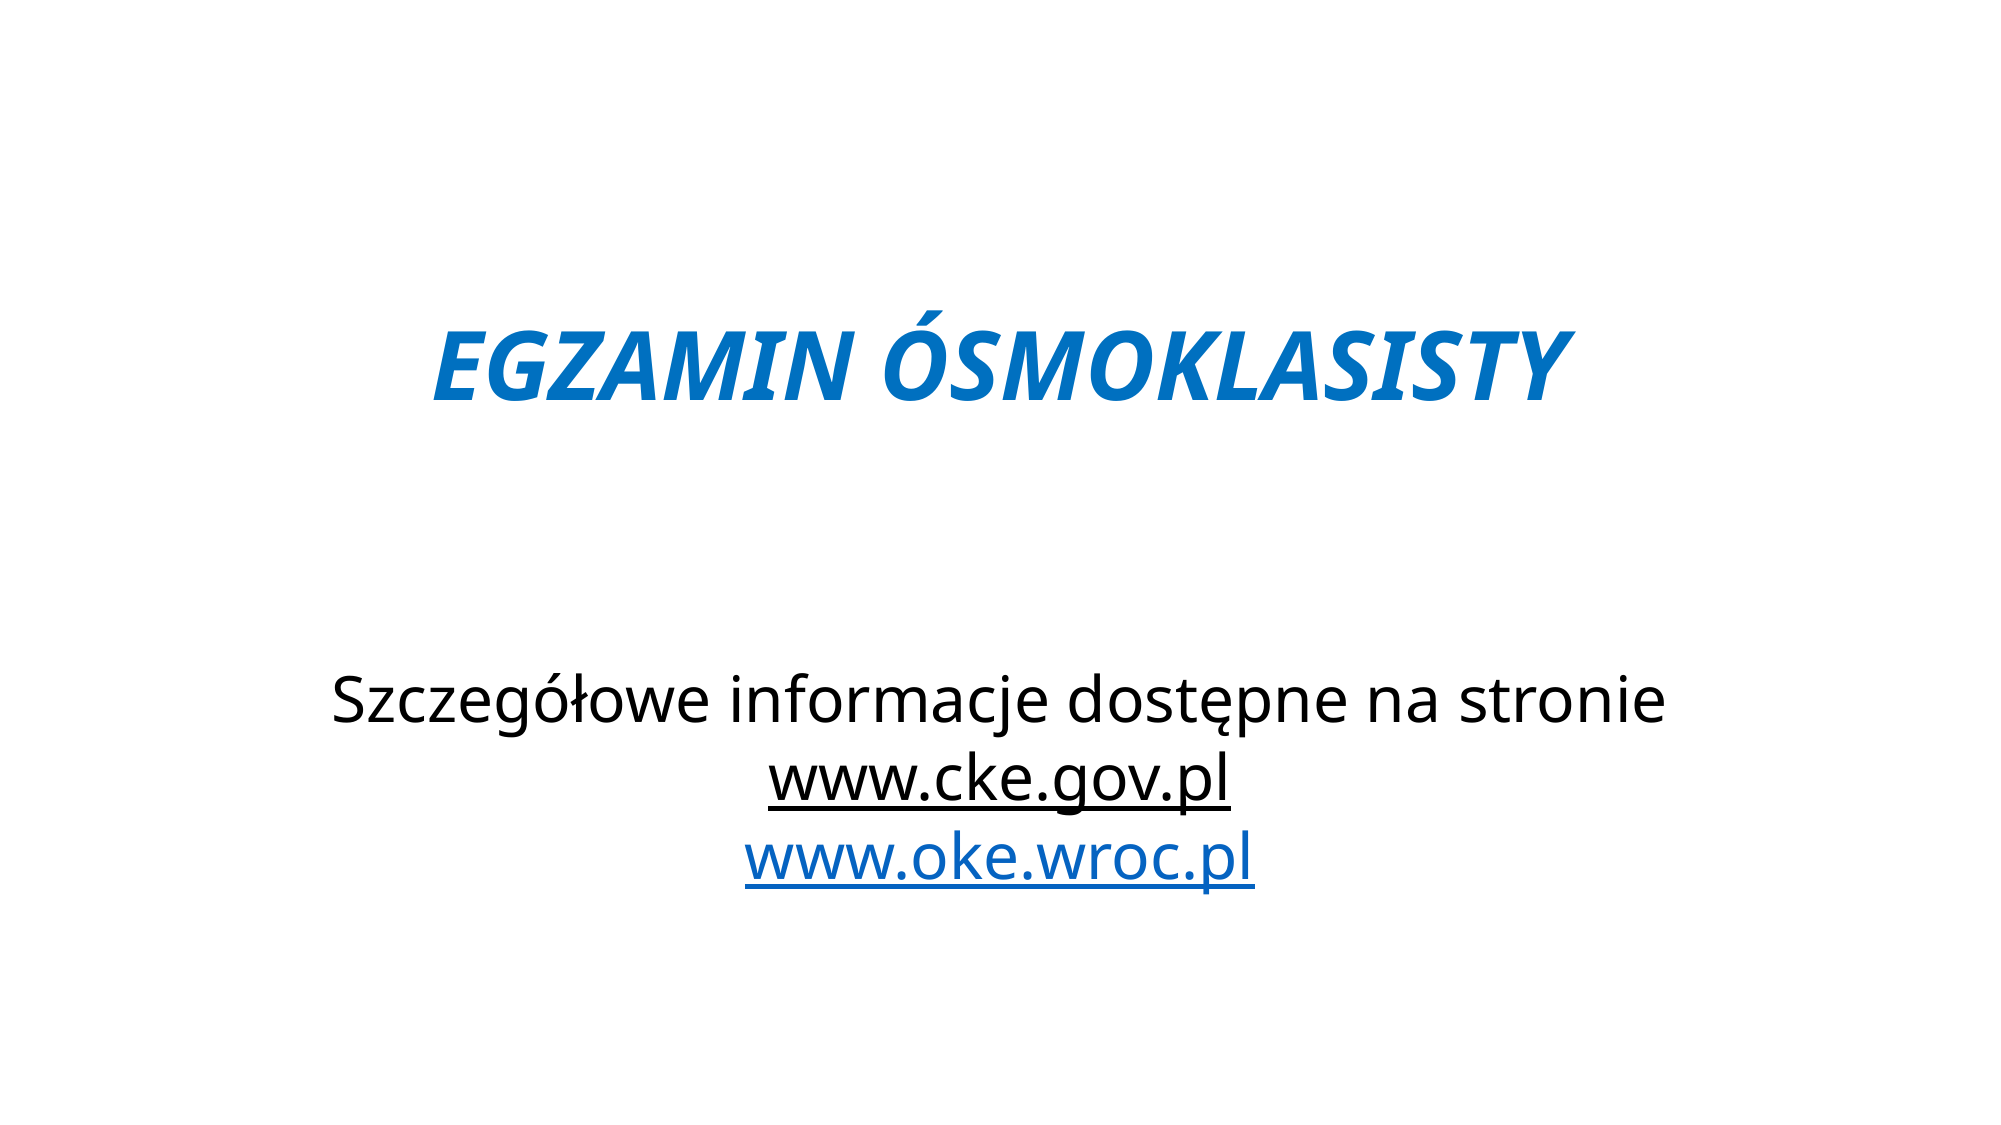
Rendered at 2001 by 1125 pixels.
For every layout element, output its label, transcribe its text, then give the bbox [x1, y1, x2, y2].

title EGZAMIN ÓSMOKLASISTY Szczegółowe informacje dostępne na stronie www.cke.gov.pl www.oke.wroc.pl [137, 59, 1863, 1038]
